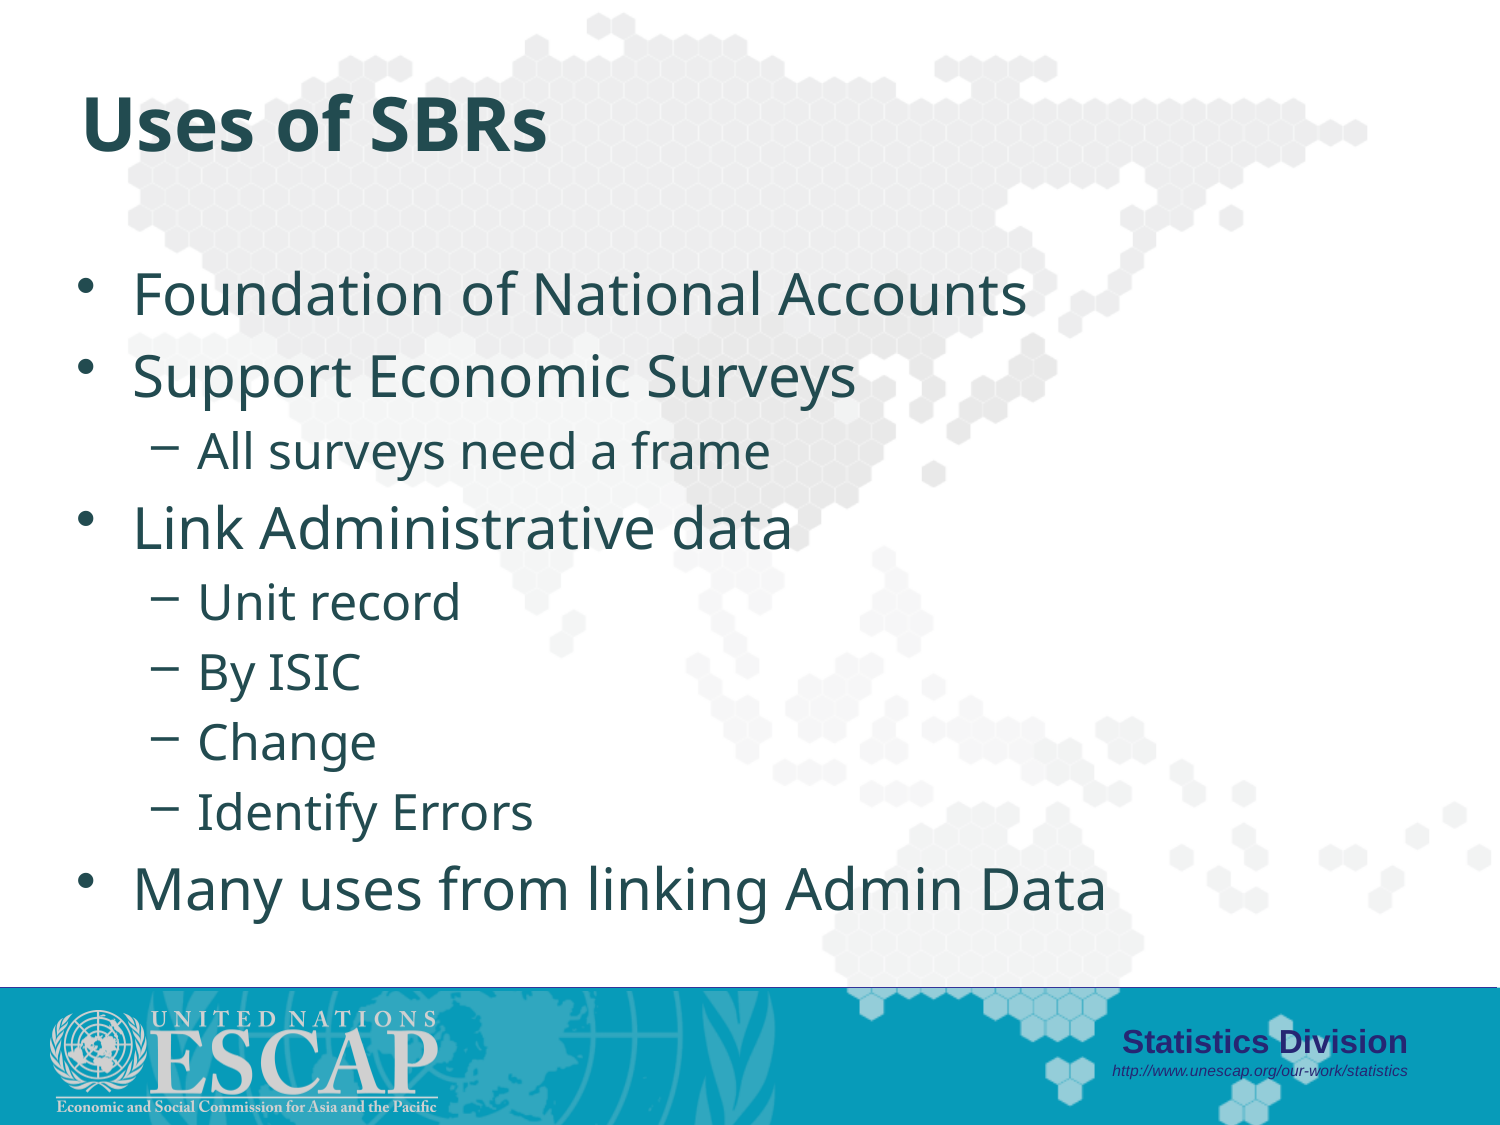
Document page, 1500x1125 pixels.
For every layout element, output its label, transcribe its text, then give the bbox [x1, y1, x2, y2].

title Uses of SBRs [65, 62, 1445, 181]
picture [125, 2, 1500, 1125]
list Foundation of National Accounts Support Economic Surveys All surveys need a frame Link Administrative data Unit record By ISIC Change Identify Errors Many uses from linking Admin Data [61, 249, 1446, 953]
